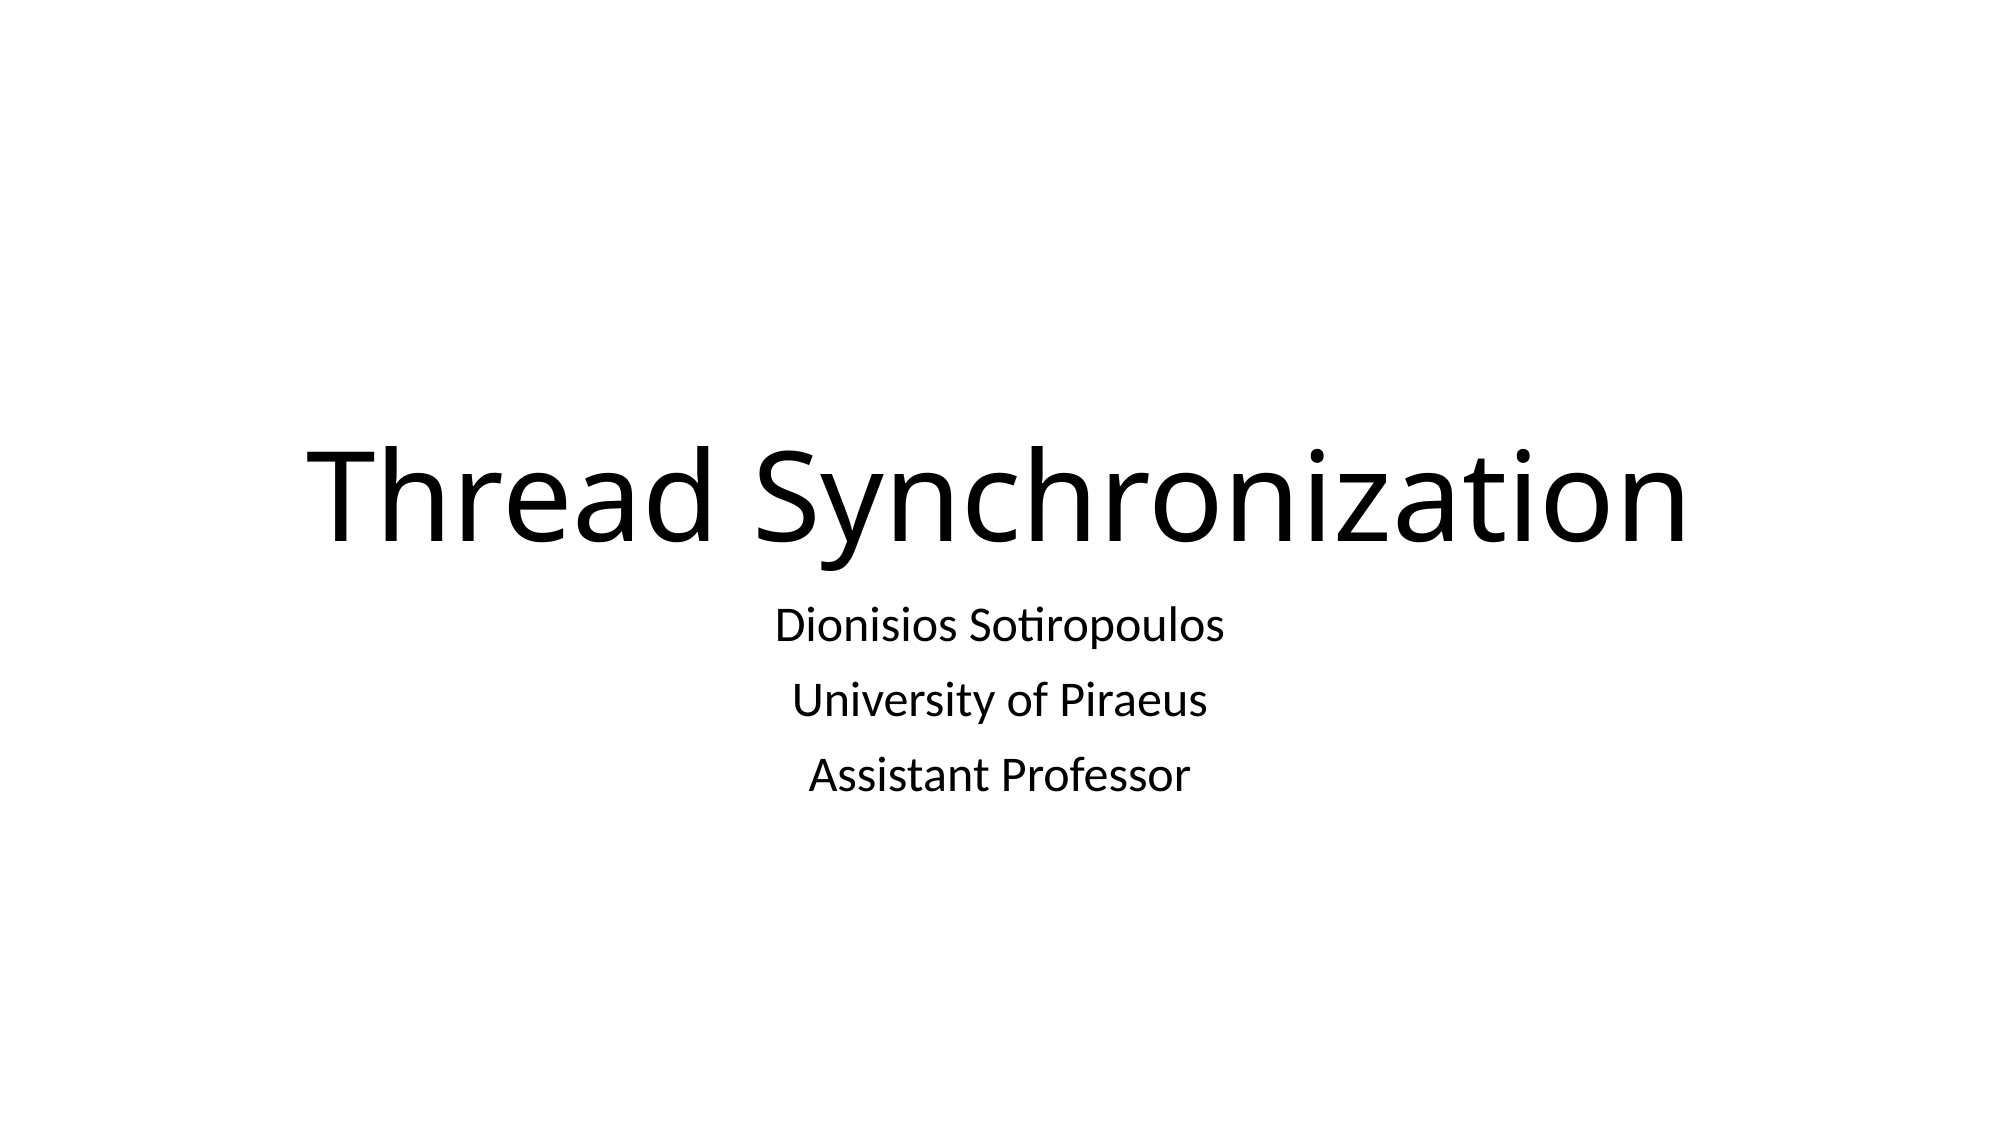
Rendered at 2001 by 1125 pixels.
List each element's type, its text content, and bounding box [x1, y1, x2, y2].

title Thread Synchronization [249, 184, 1750, 576]
subtitle Dionisios Sotiropoulos University of Piraeus Assistant Professor [249, 590, 1750, 863]
